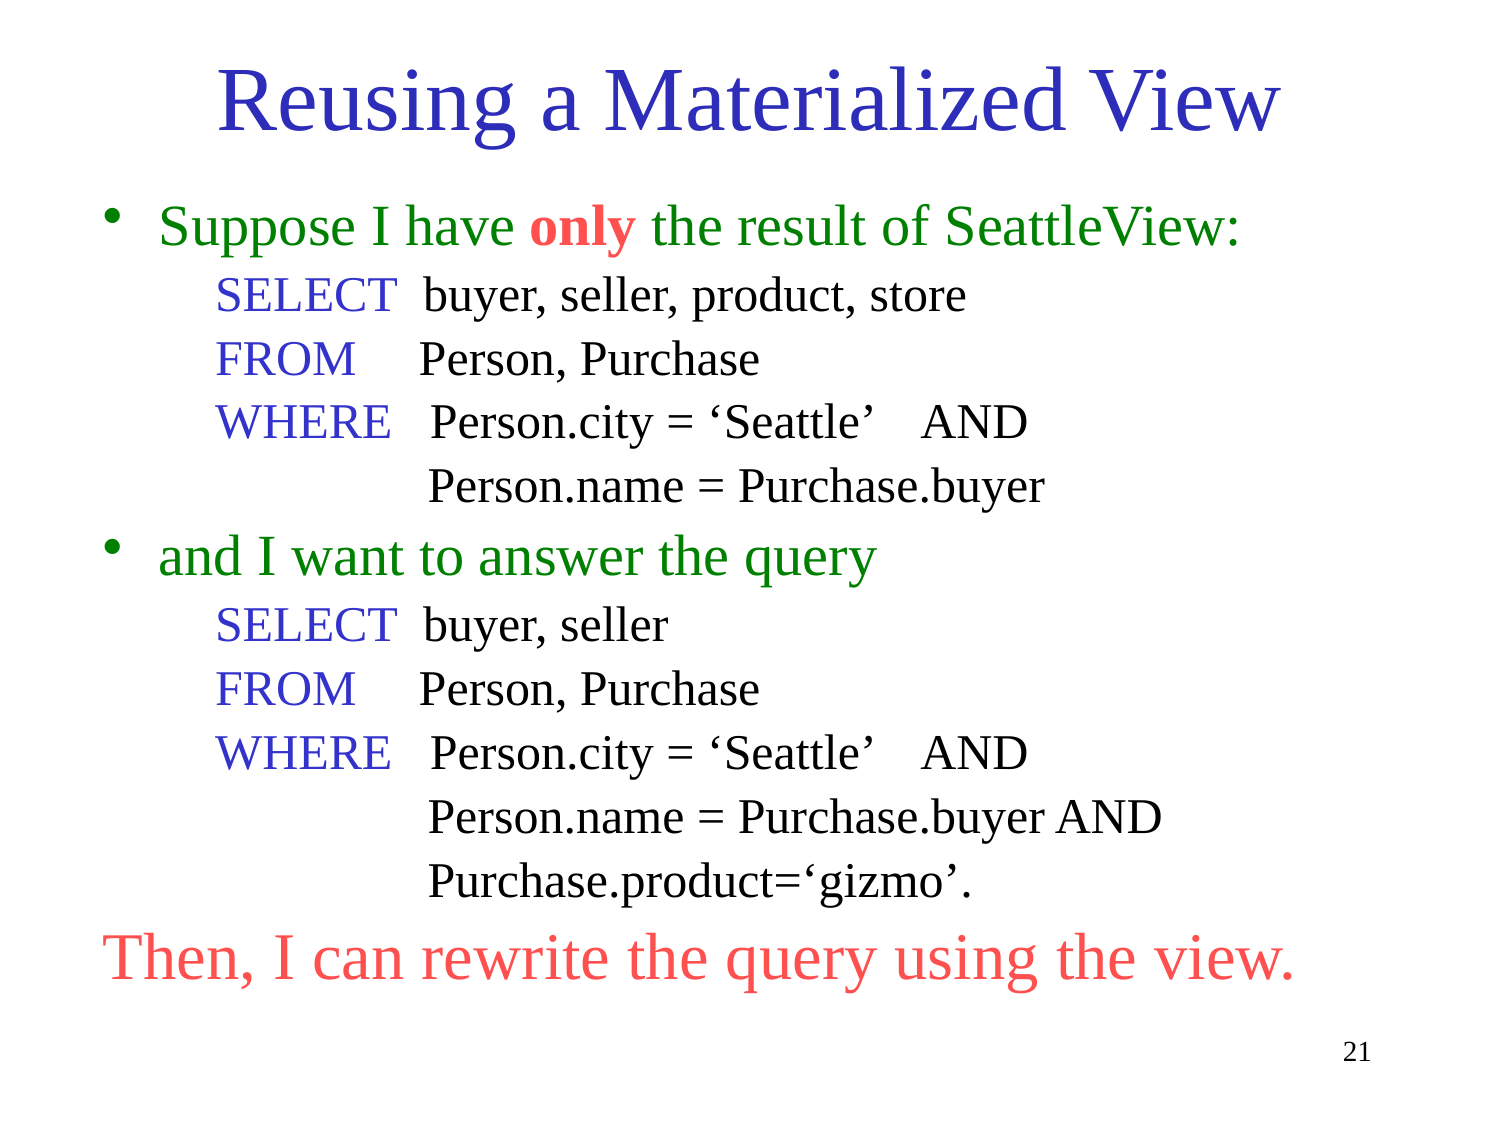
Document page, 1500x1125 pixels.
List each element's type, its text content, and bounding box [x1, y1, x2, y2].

slide_number 21 [1074, 1024, 1388, 1101]
title Reusing a Materialized View [112, 0, 1388, 188]
list Suppose I have only the result of SeattleView: SELECT buyer, seller, product, store FROM Person, Purchase WHERE Person.city = ‘Seattle’ AND Person.name = Purchase.buyer and I want to answer the query SELECT buyer, seller FROM Person, Purchase WHERE Person.city = ‘Seattle’ AND Person.name = Purchase.buyer AND Purchase.product=‘gizmo’. Then, I can rewrite the query using the view. [87, 187, 1351, 1063]
